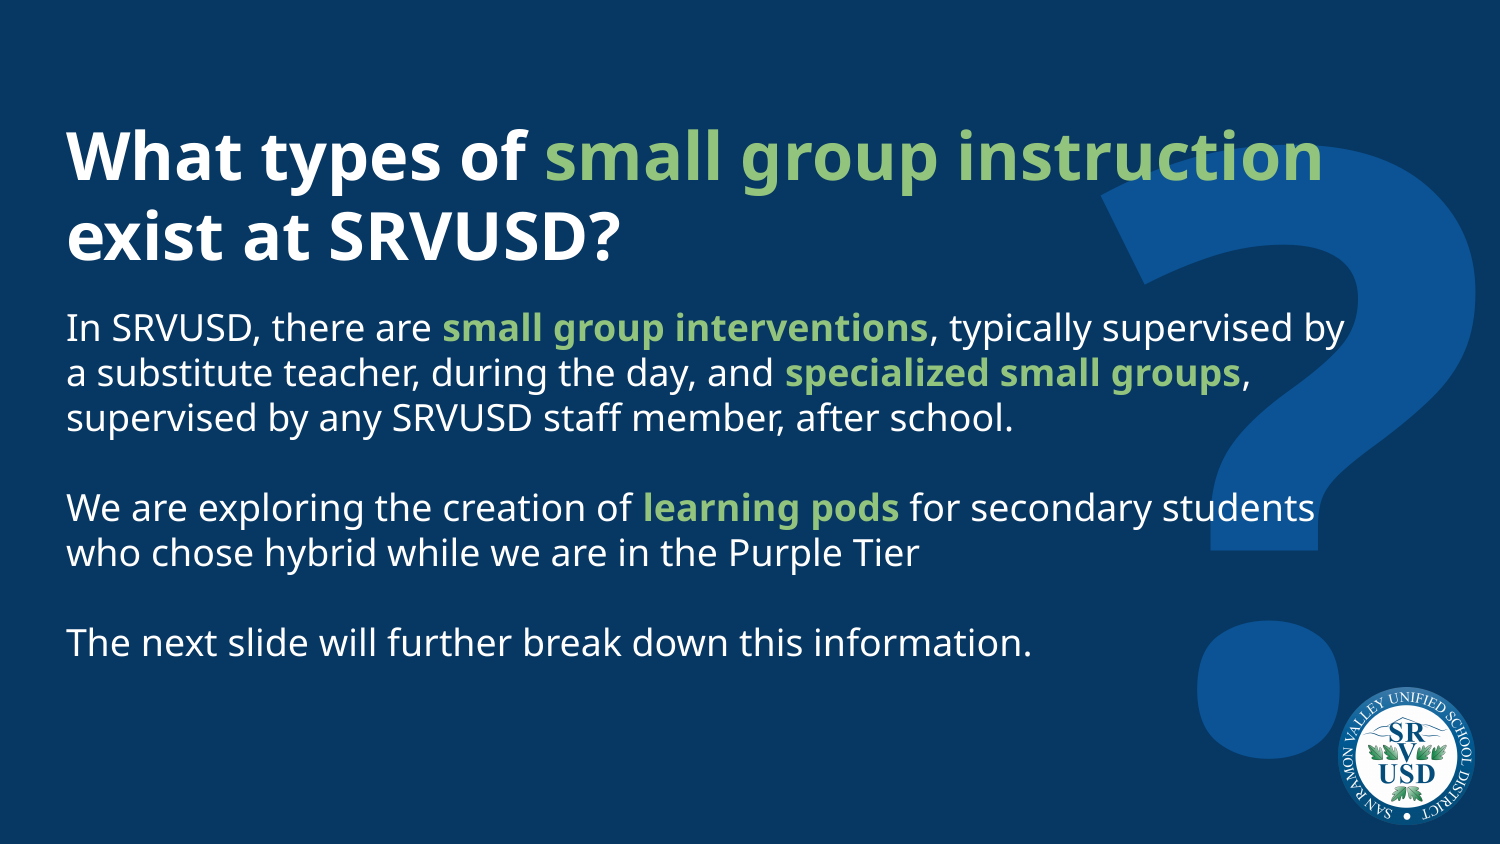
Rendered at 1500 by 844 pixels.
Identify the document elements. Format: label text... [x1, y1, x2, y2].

picture [1337, 687, 1475, 825]
title ? [1083, 35, 1500, 795]
title What types of small group instruction exist at SRVUSD? In SRVUSD, there are small group interventions, typically supervised by a substitute teacher, during the day, and specialized small groups, supervised by any SRVUSD staff member, after school. We are exploring the creation of learning pods for secondary students who chose hybrid while we are in the Purple Tier The next slide will further break down this information. [51, 169, 1375, 713]
